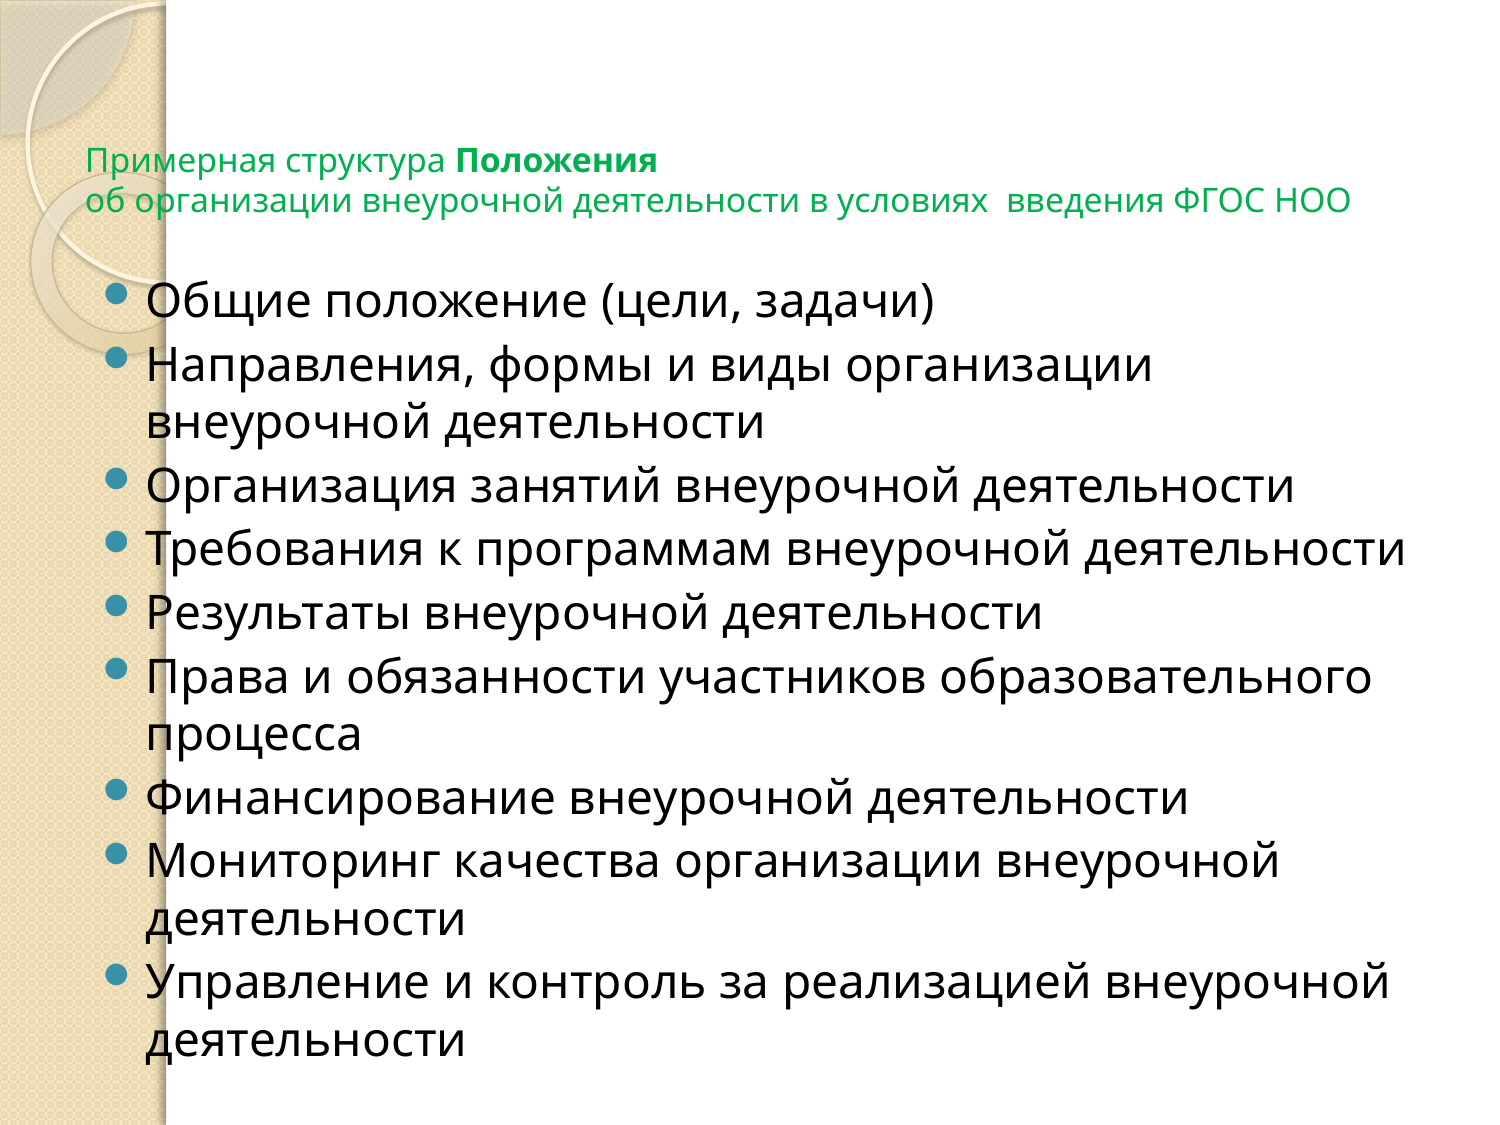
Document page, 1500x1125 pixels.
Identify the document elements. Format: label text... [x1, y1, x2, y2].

list Общие положение (цели, задачи) Направления, формы и виды организации внеурочной деятельности Организация занятий внеурочной деятельности Требования к программам внеурочной деятельности Результаты внеурочной деятельности Права и обязанности участников образовательного процесса Финансирование внеурочной деятельности Мониторинг качества организации внеурочной деятельности Управление и контроль за реализацией внеурочной деятельности [75, 262, 1425, 1125]
title Примерная структура Положения об организации внеурочной деятельности в условиях введения ФГОС НОО [70, 128, 1421, 270]
